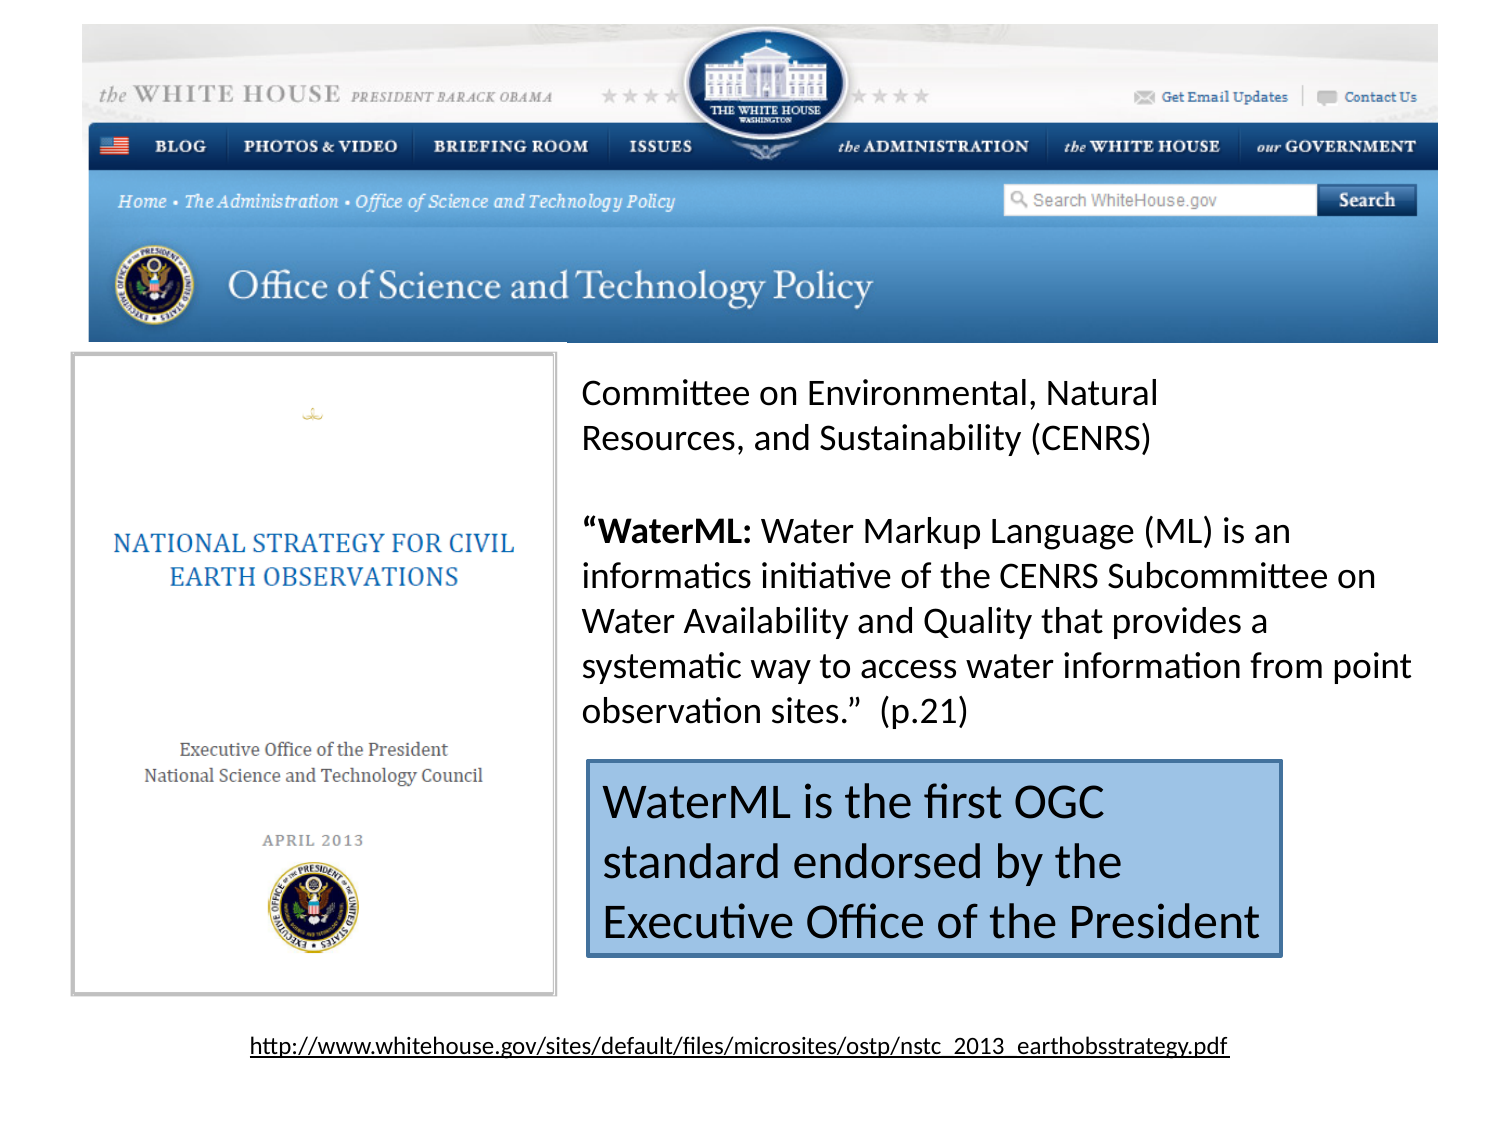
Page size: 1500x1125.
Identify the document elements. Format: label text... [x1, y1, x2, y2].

text_box WaterML is the first OGC standard endorsed by the Executive Office of the President [587, 760, 1282, 956]
picture [62, 24, 1438, 1004]
text_box http://www.whitehouse.gov/sites/default/files/microsites/ostp/nstc_2013_earthobsstrategy.pdf [234, 1022, 1334, 1067]
text_box Committee on Environmental, Natural Resources, and Sustainability (CENRS) [567, 360, 1209, 465]
text_box “WaterML: Water Markup Language (ML) is an informatics initiative of the CENRS Subcommittee on Water Availability and Quality that provides a systematic way to access water information from point observation sites.” (p.21) [567, 498, 1438, 739]
